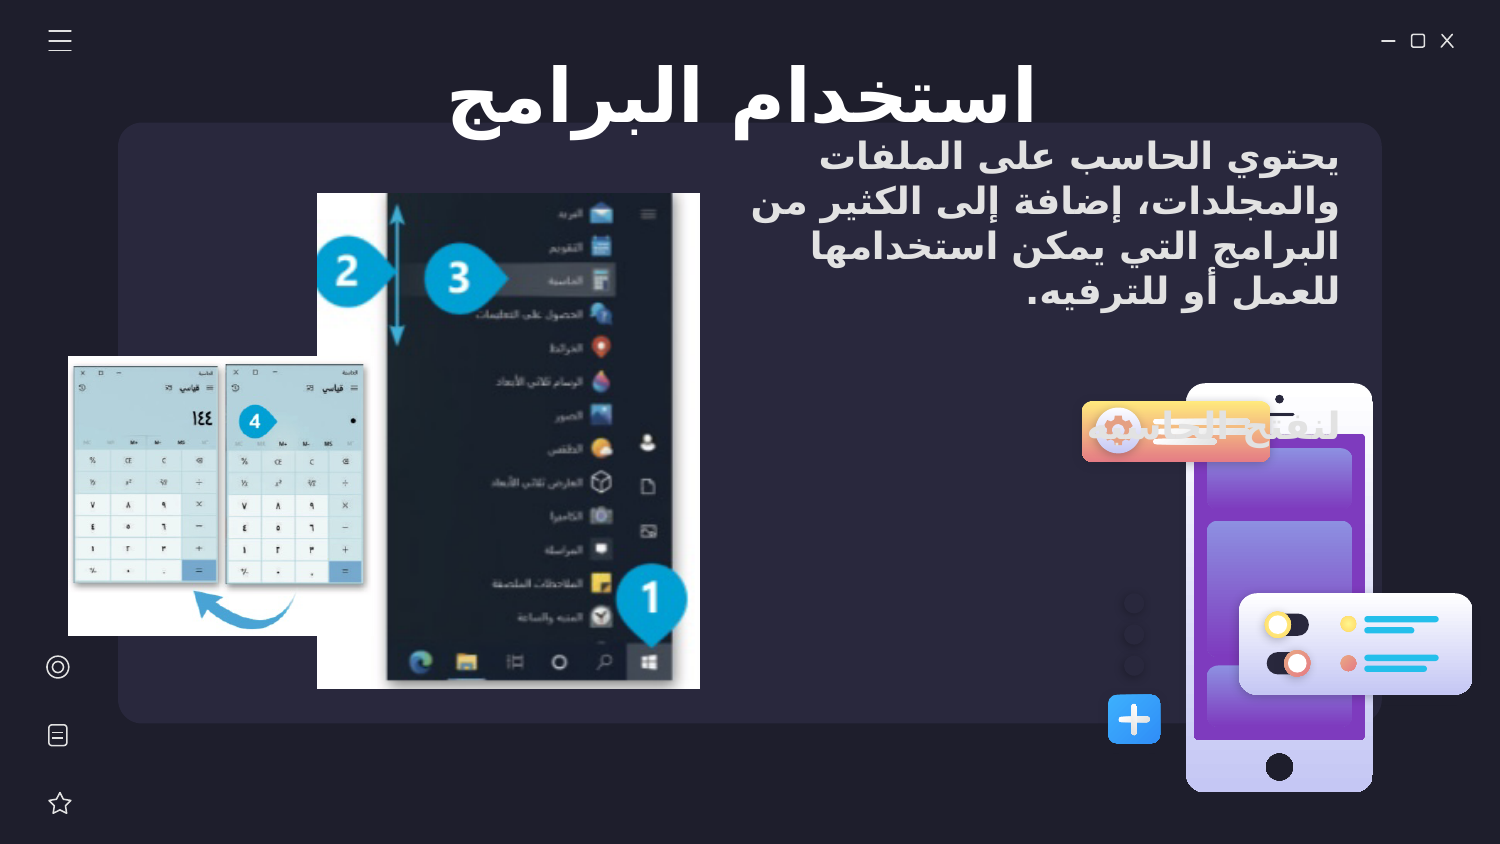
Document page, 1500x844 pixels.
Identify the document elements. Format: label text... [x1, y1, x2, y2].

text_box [46, 655, 72, 814]
title يحتوي الحاسب على الملفات والمجلدات، إضافة إلى الكثير من البرامج التي يمكن استخدامها للعمل أو للترفيه. لنفتح الحاسبه [679, 147, 1356, 431]
text_box استخدام البرامج [432, 40, 1054, 146]
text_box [1081, 382, 1473, 793]
text_box [46, 27, 74, 32]
picture [68, 193, 701, 689]
picture [335, 254, 359, 287]
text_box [48, 30, 72, 51]
